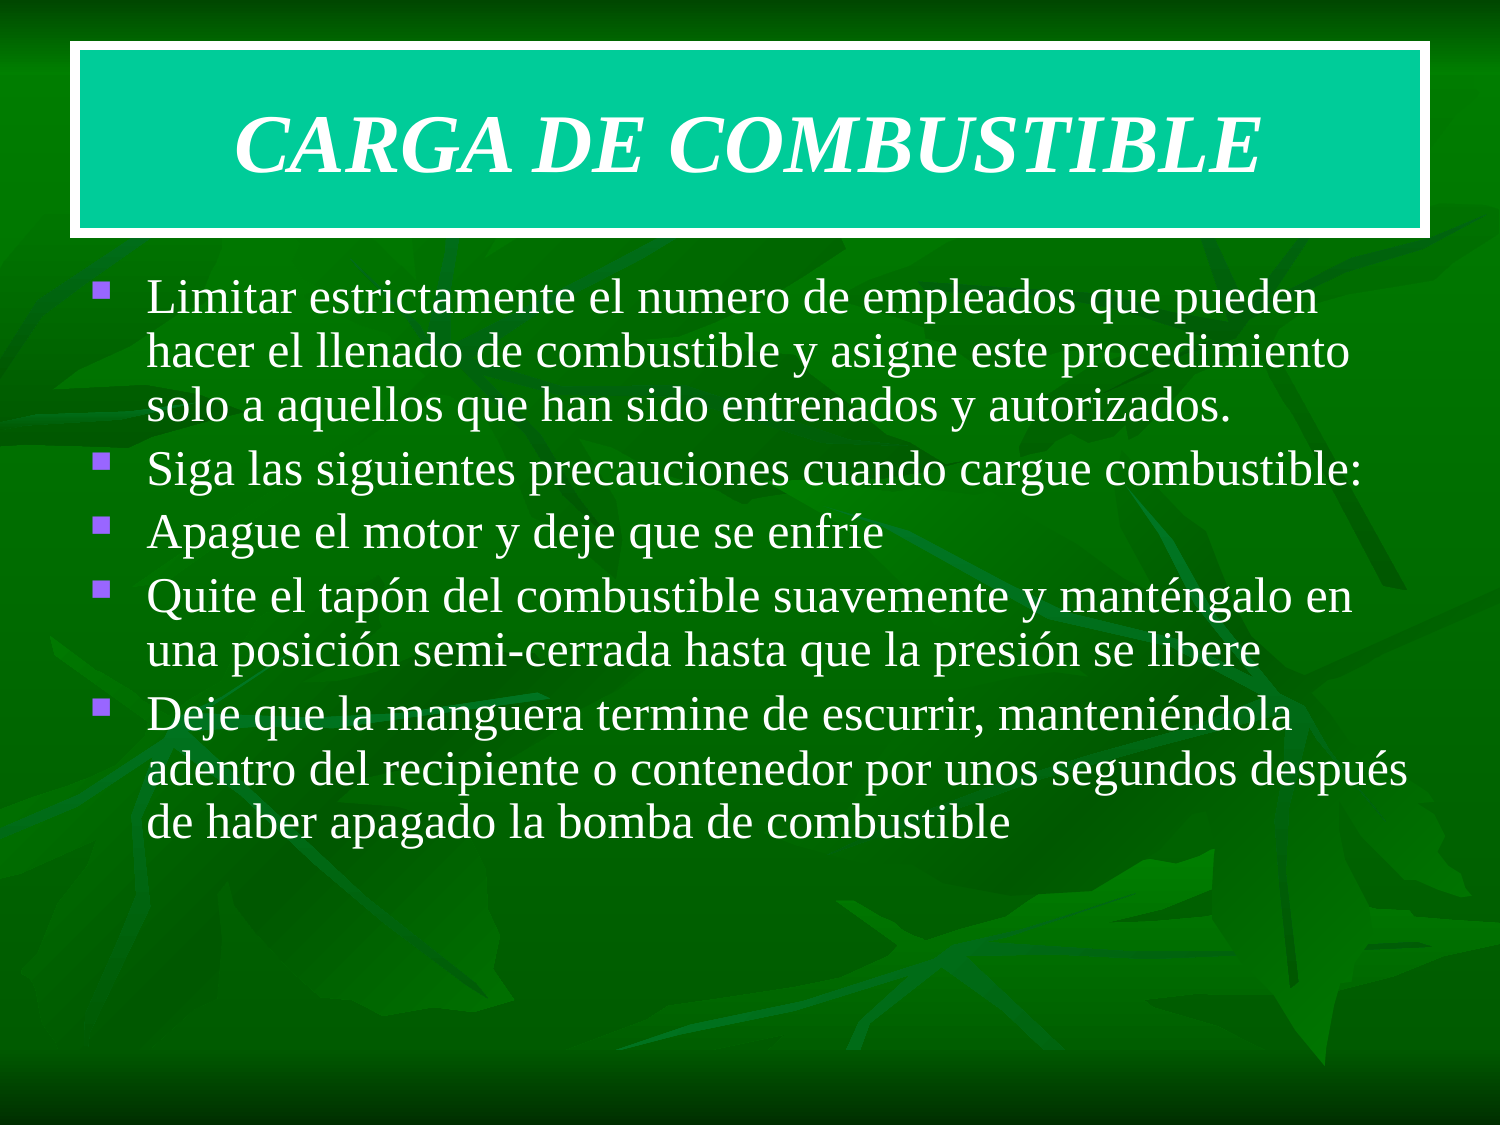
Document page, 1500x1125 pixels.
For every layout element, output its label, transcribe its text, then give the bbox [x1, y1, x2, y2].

list Limitar estrictamente el numero de empleados que pueden hacer el llenado de combustible y asigne este procedimiento solo a aquellos que han sido entrenados y autorizados. Siga las siguientes precauciones cuando cargue combustible: Apague el motor y deje que se enfríe Quite el tapón del combustible suavemente y manténgalo en una posición semi-cerrada hasta que la presión se libere Deje que la manguera termine de escurrir, manteniéndola adentro del recipiente o contenedor por unos segundos después de haber apagado la bomba de combustible [75, 262, 1425, 1006]
title CARGA DE COMBUSTIBLE [75, 45, 1425, 234]
